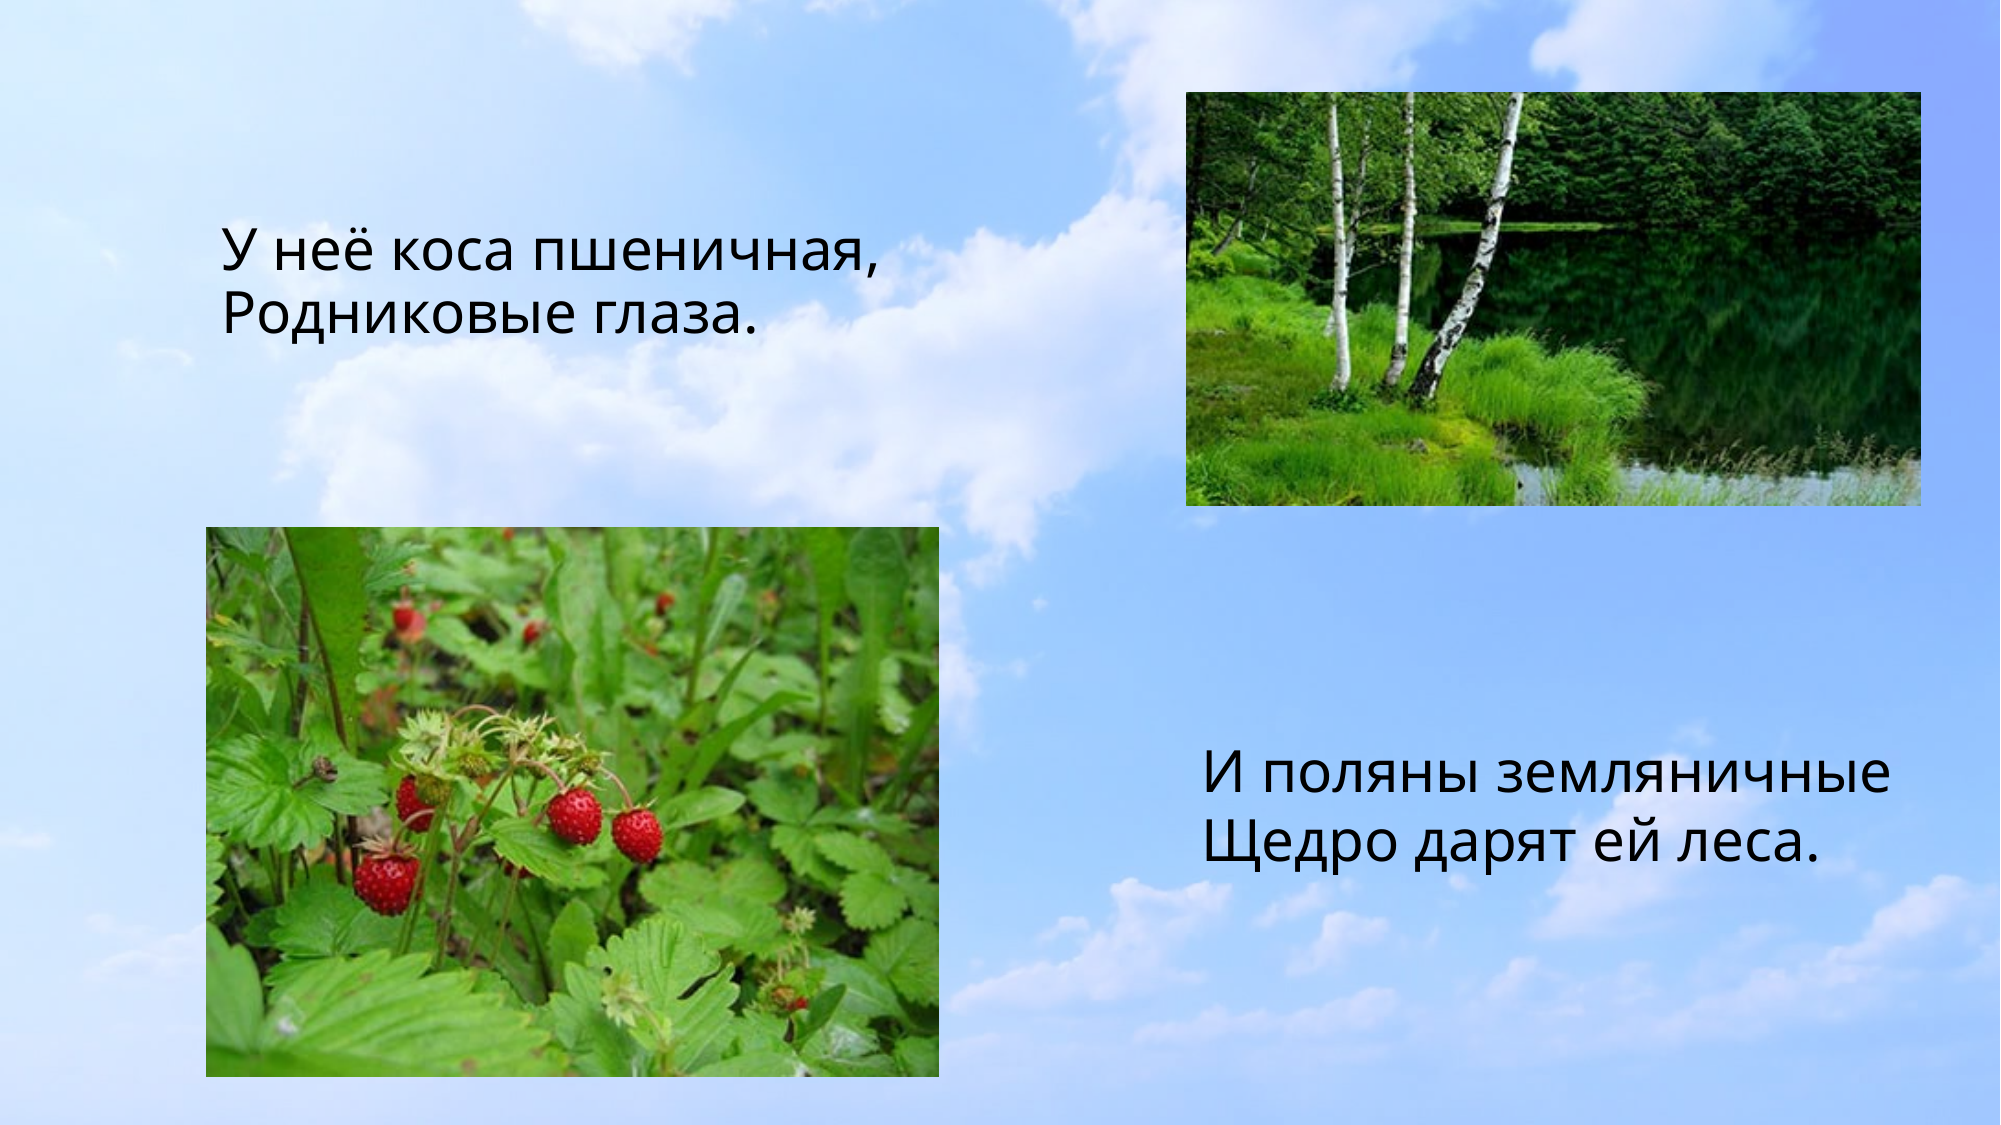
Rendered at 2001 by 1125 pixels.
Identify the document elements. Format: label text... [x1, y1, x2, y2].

title У неё коса пшеничная, Родниковые глаза. [206, 220, 988, 347]
text_box И поляны земляничные Щедро дарят ей леса. [1186, 726, 1921, 881]
picture [1186, 91, 1921, 506]
picture [206, 527, 939, 1077]
